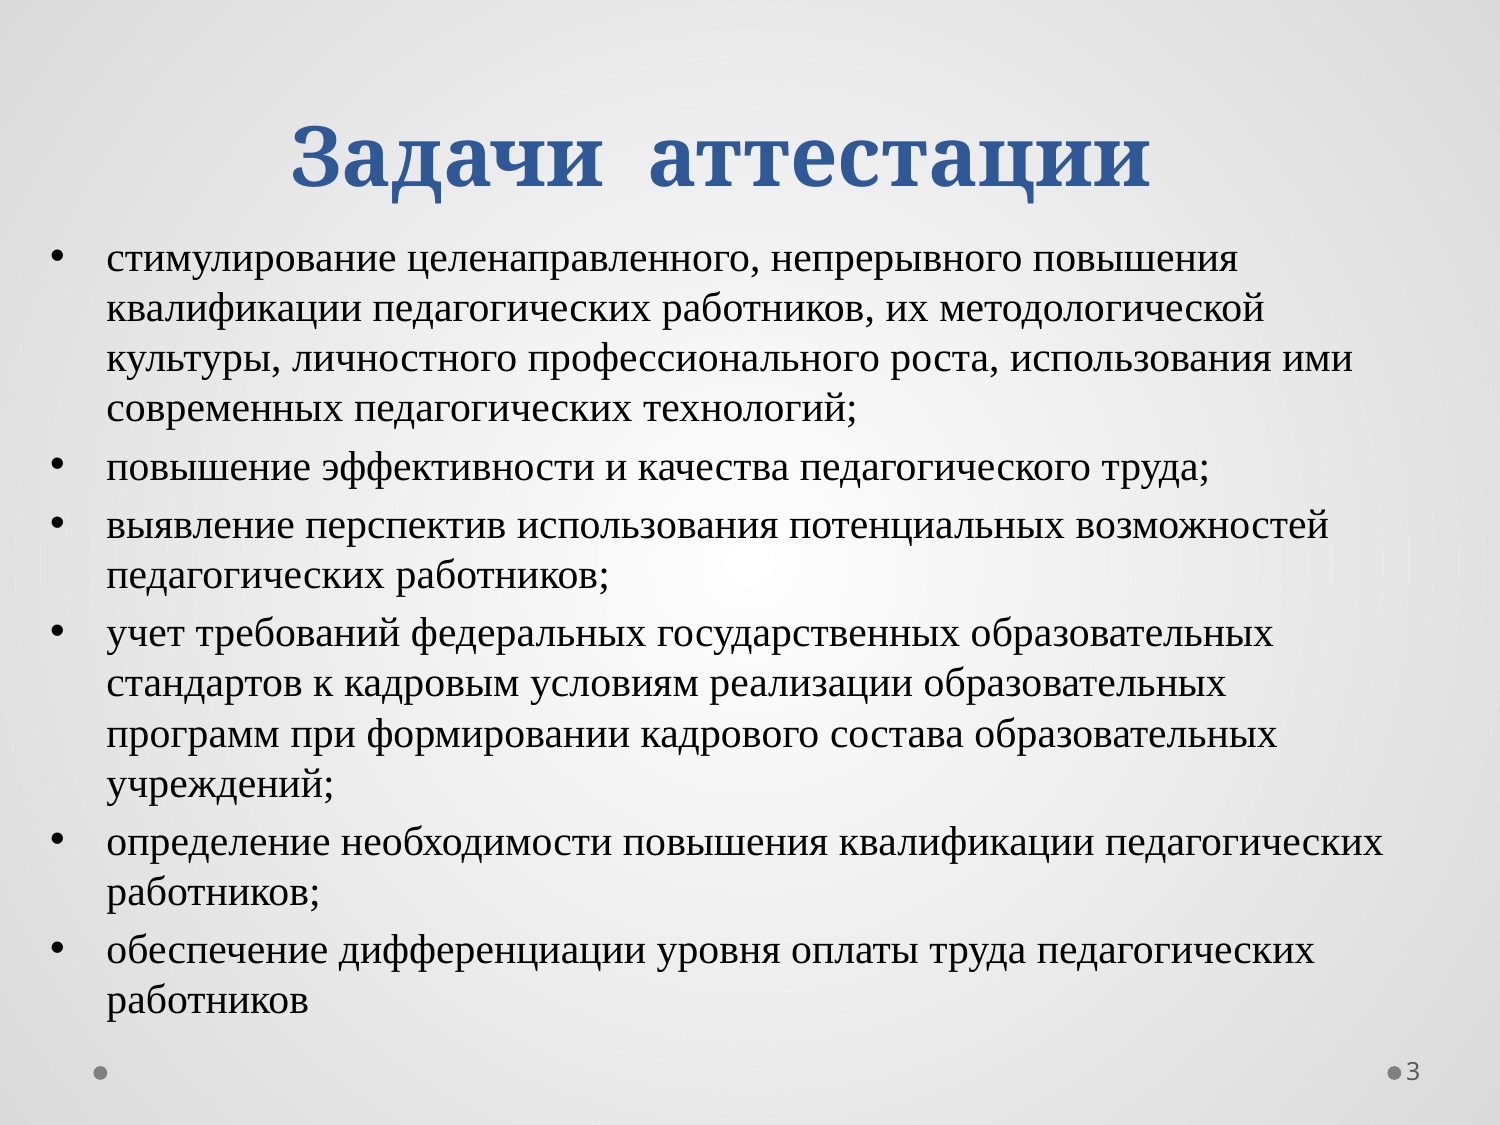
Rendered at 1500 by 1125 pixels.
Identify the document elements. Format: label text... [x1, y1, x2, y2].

slide_number 3 [1401, 1042, 1494, 1103]
title Задачи аттестации [70, 46, 1372, 211]
list стимулирование целенаправленного, непрерывного повышения квалификации педагогических работников, их методологической культуры, личностного профессионального роста, использования ими современных педагогических технологий; повышение эффективности и качества педагогического труда; выявление перспектив использования потенциальных возможностей педагогических работников; учет требований федеральных государственных образовательных стандартов к кадровым условиям реализации образовательных программ при формировании кадрового состава образовательных учреждений; определение необходимости повышения квалификации педагогических работников; обеспечение дифференциации уровня оплаты труда педагогических работников [34, 222, 1426, 1091]
